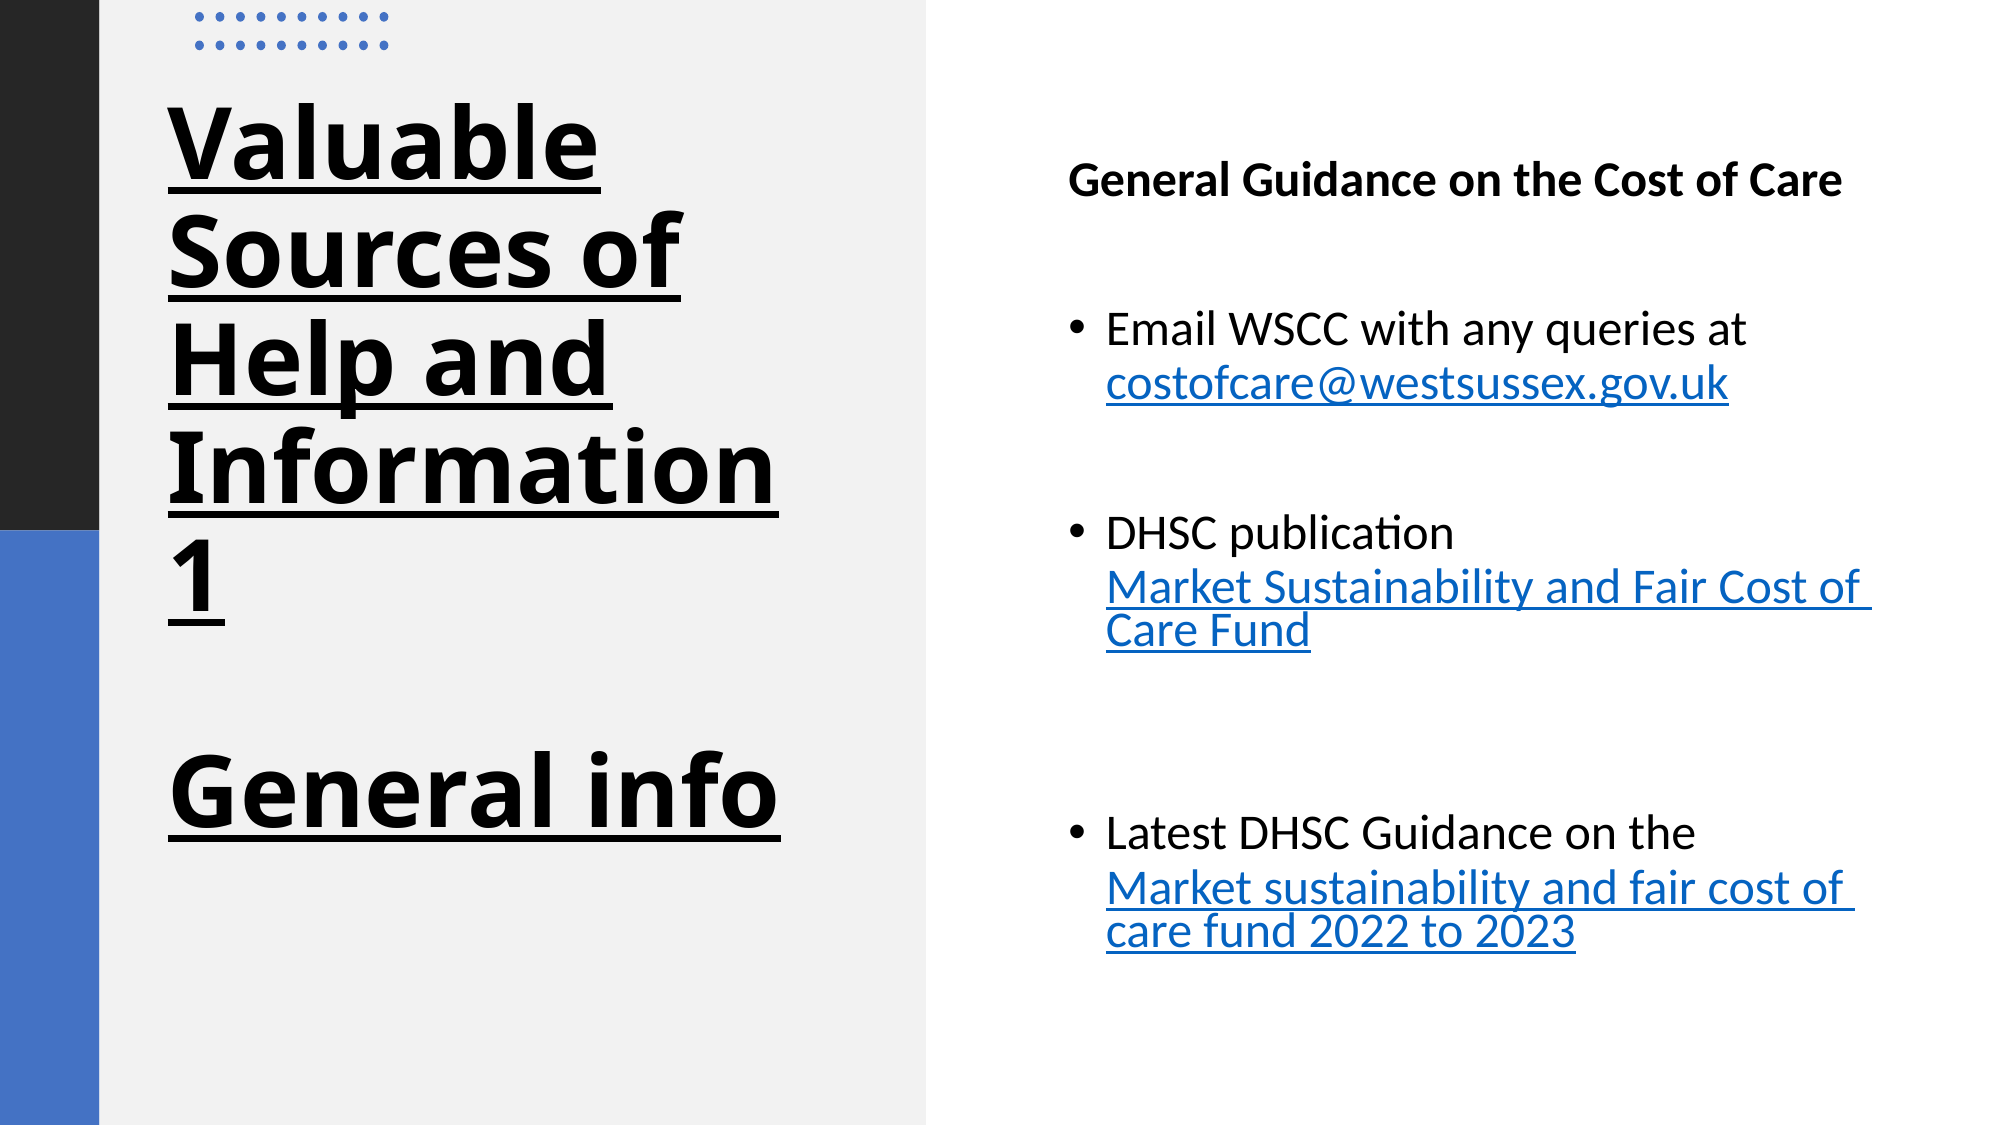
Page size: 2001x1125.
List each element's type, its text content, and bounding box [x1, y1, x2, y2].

text_box [927, 0, 2000, 1125]
text_box [99, 0, 927, 1125]
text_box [194, 11, 389, 51]
title Valuable Sources of Help and Information 1 General info [152, 68, 797, 1101]
list General Guidance on the Cost of Care Email WSCC with any queries at costofcare@westsussex.gov.uk DHSC publication Market Sustainability and Fair Cost of Care Fund Latest DHSC Guidance on the Market sustainability and fair cost of care fund 2022 to 2023 [1053, 81, 1890, 998]
text_box [0, 0, 99, 529]
text_box [0, 529, 99, 1125]
